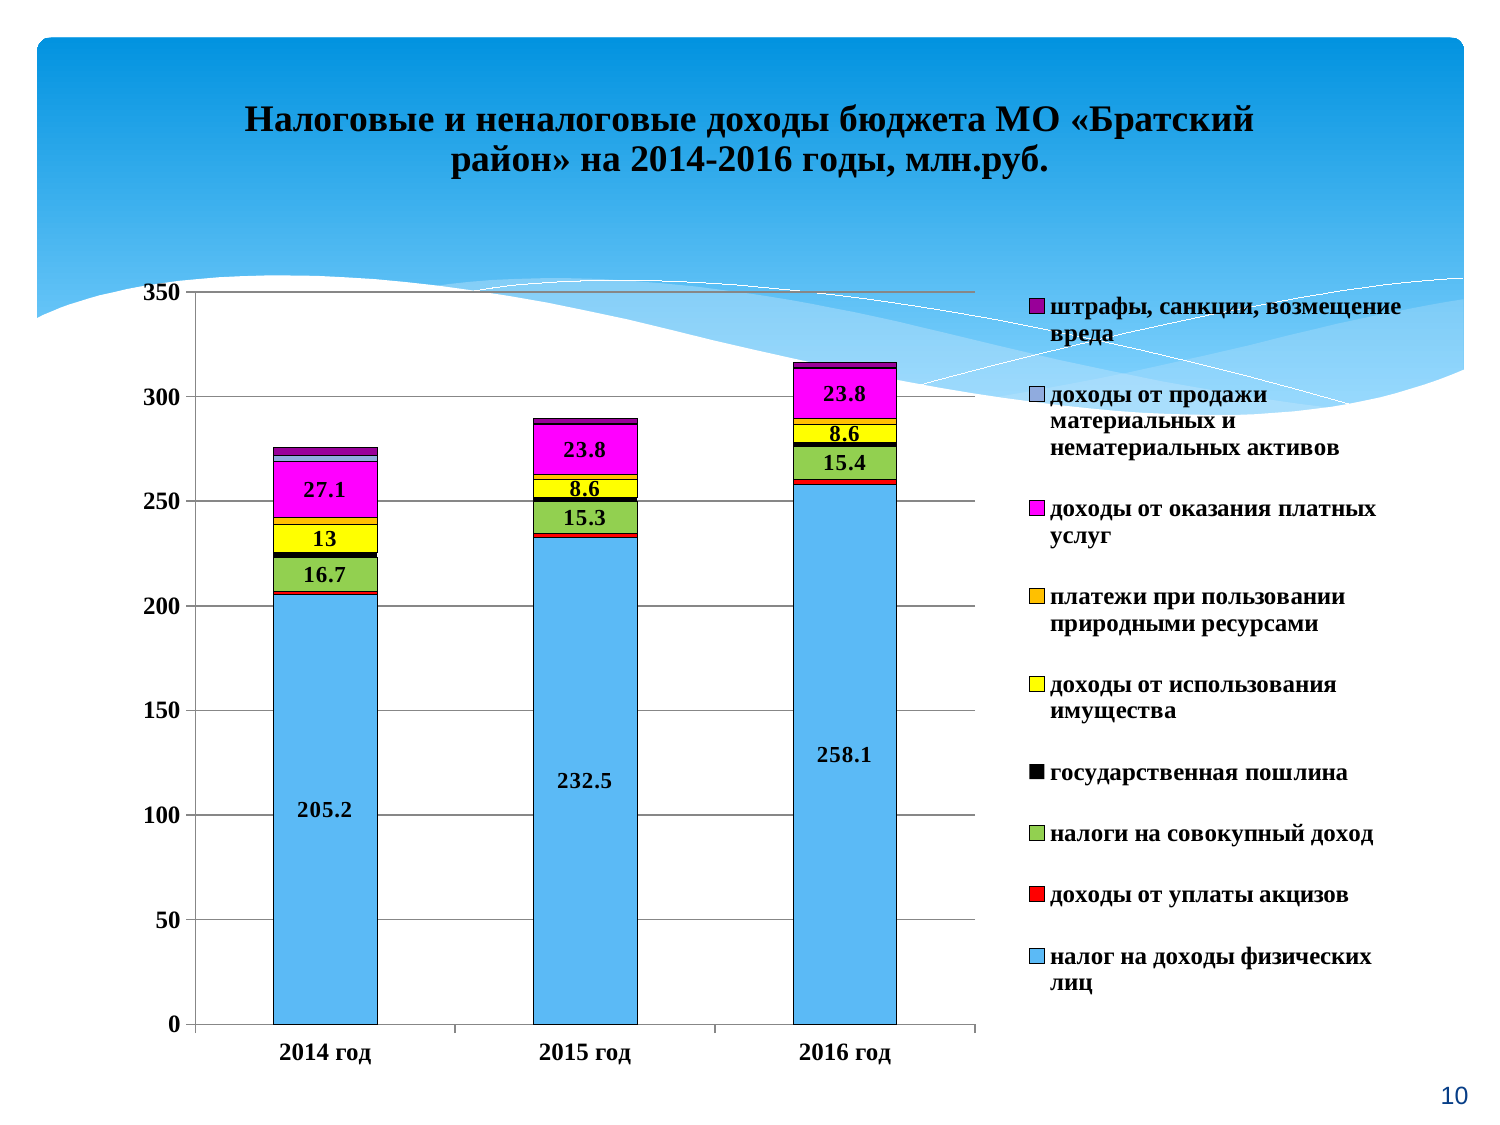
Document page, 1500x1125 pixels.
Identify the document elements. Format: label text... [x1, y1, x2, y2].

chart [70, 58, 1430, 1088]
slide_number 10 [1359, 1065, 1500, 1125]
